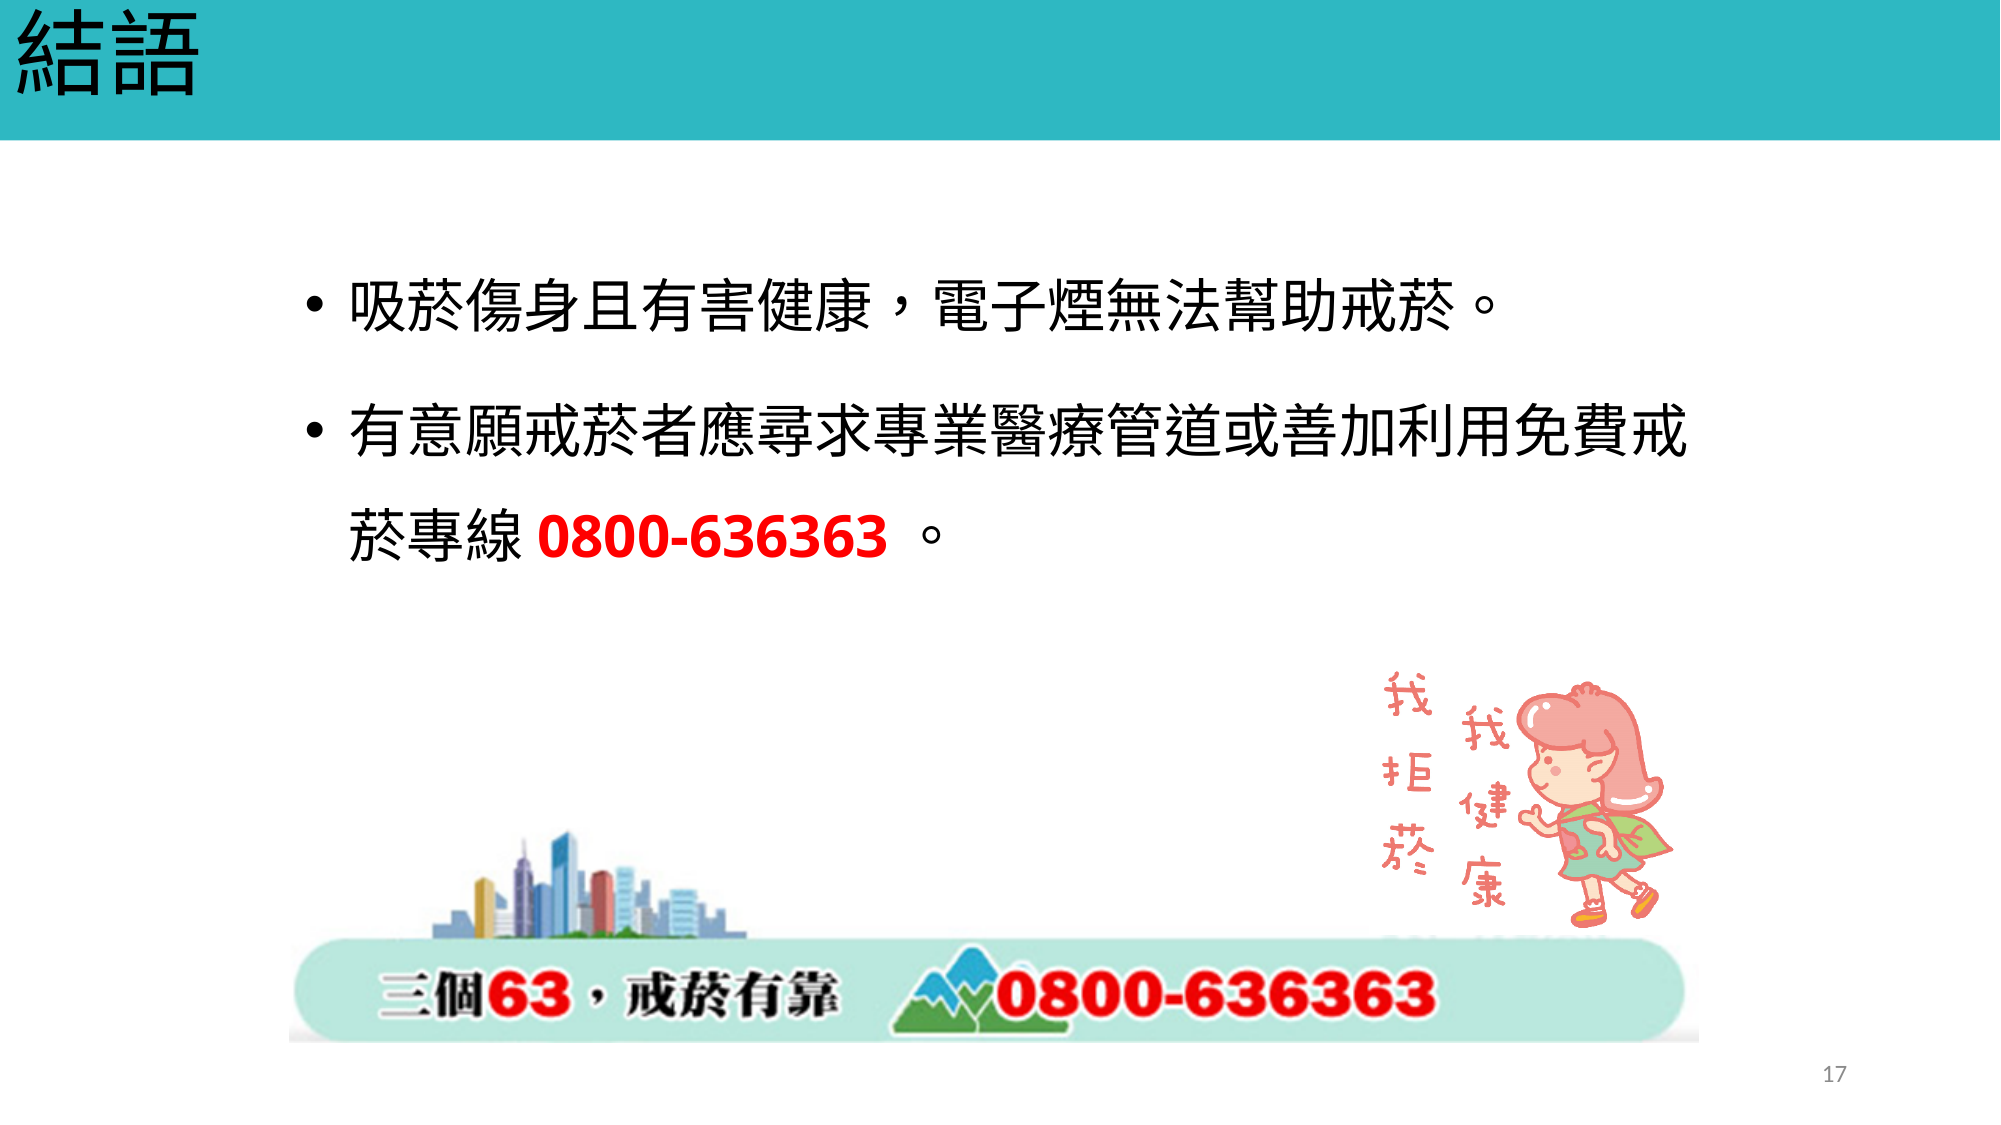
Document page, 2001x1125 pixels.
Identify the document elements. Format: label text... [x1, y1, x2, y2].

list 吸菸傷身且有害健康，電子煙無法幫助戒菸。 有意願戒菸者應尋求專業醫療管道或善加利用免費戒菸專線0800-636363。 [289, 226, 1745, 588]
slide_number 17 [1412, 1042, 1863, 1103]
text_box 結語 [0, 0, 2000, 141]
picture [289, 660, 1699, 1043]
